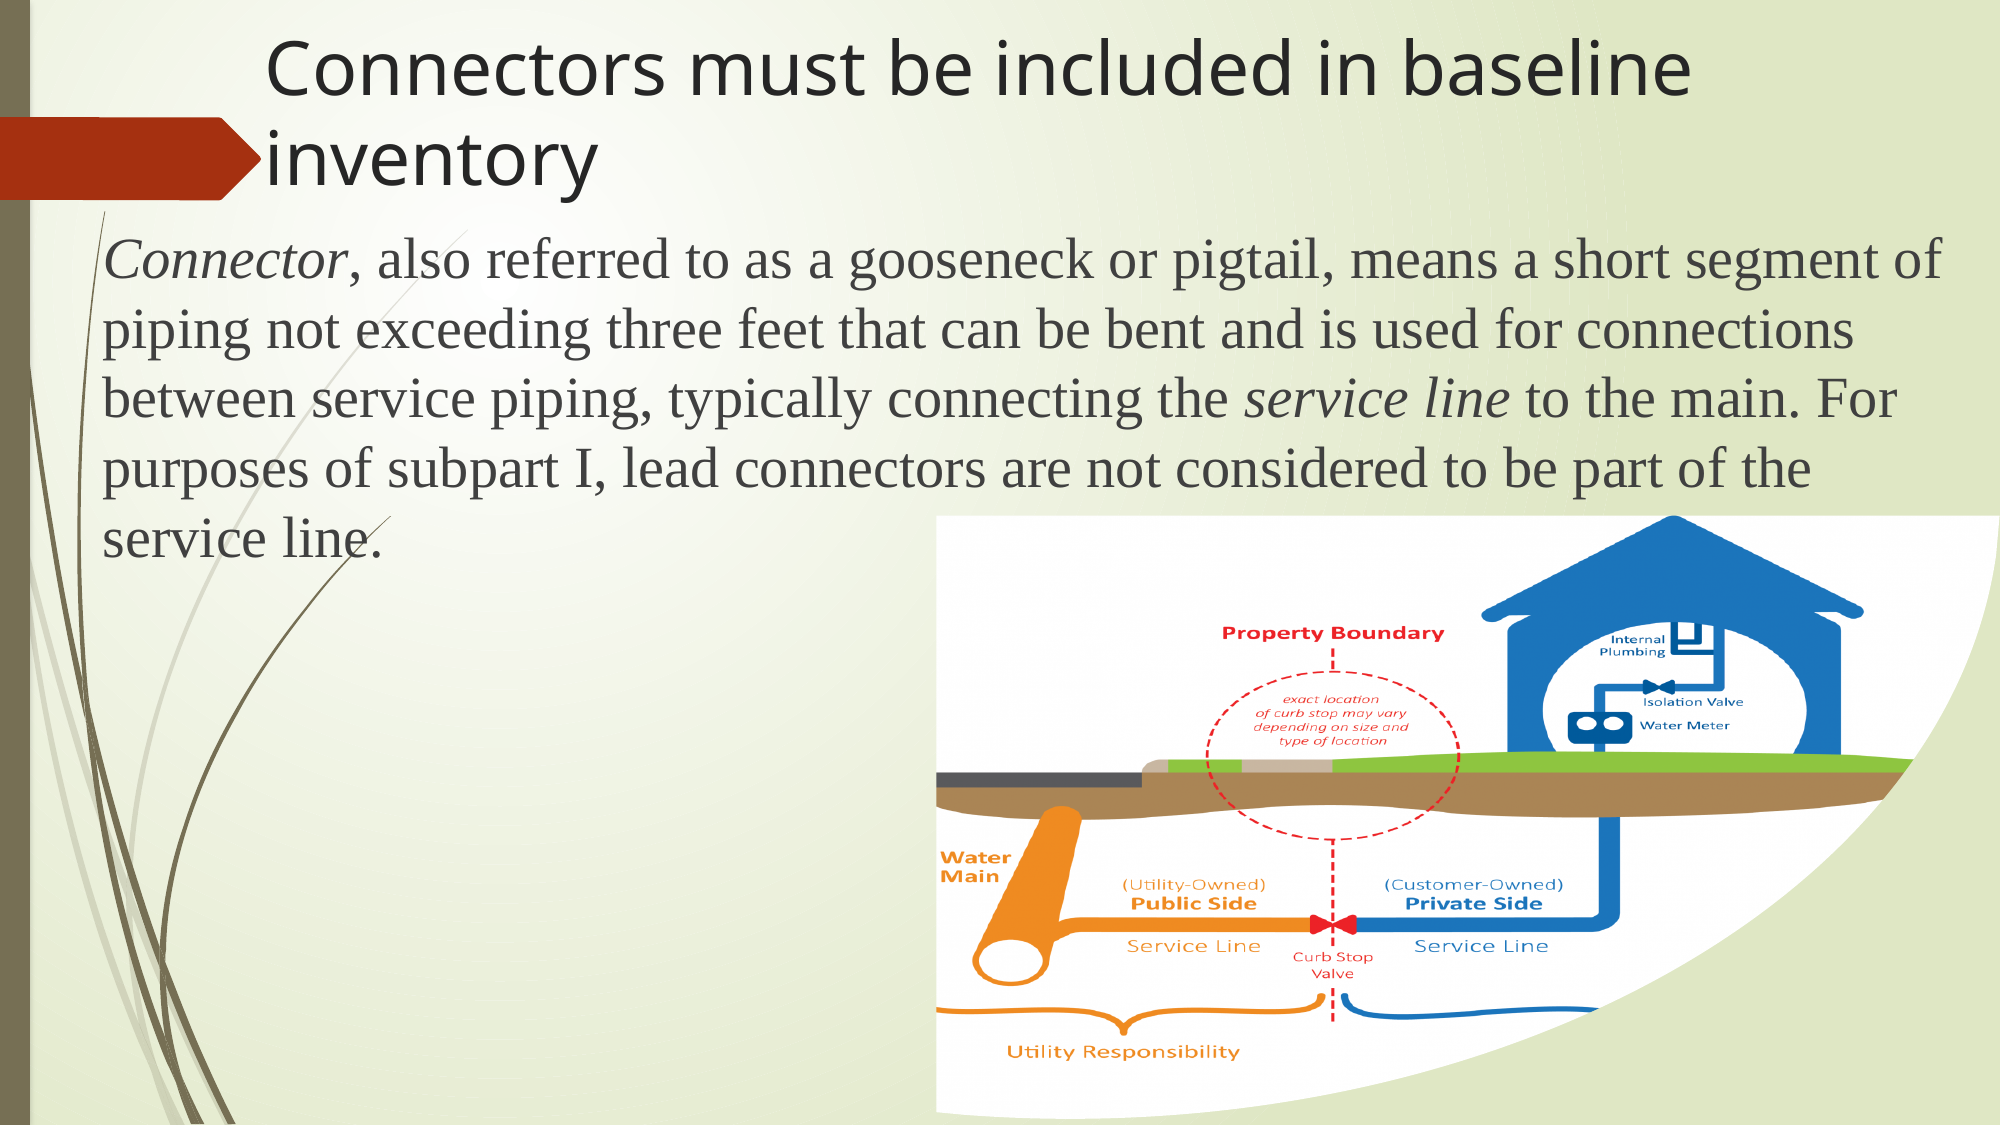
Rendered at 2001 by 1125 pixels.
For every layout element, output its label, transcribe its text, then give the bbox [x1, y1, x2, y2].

title Connectors must be included in baseline inventory [249, 12, 1975, 212]
list Connector, also referred to as a gooseneck or pigtail, means a short segment of piping not exceeding three feet that can be bent and is used for connections between service piping, typically connecting the service line to the main. For purposes of subpart I, lead connectors are not considered to be part of the service line. [87, 212, 1975, 1125]
picture [936, 515, 2000, 1120]
